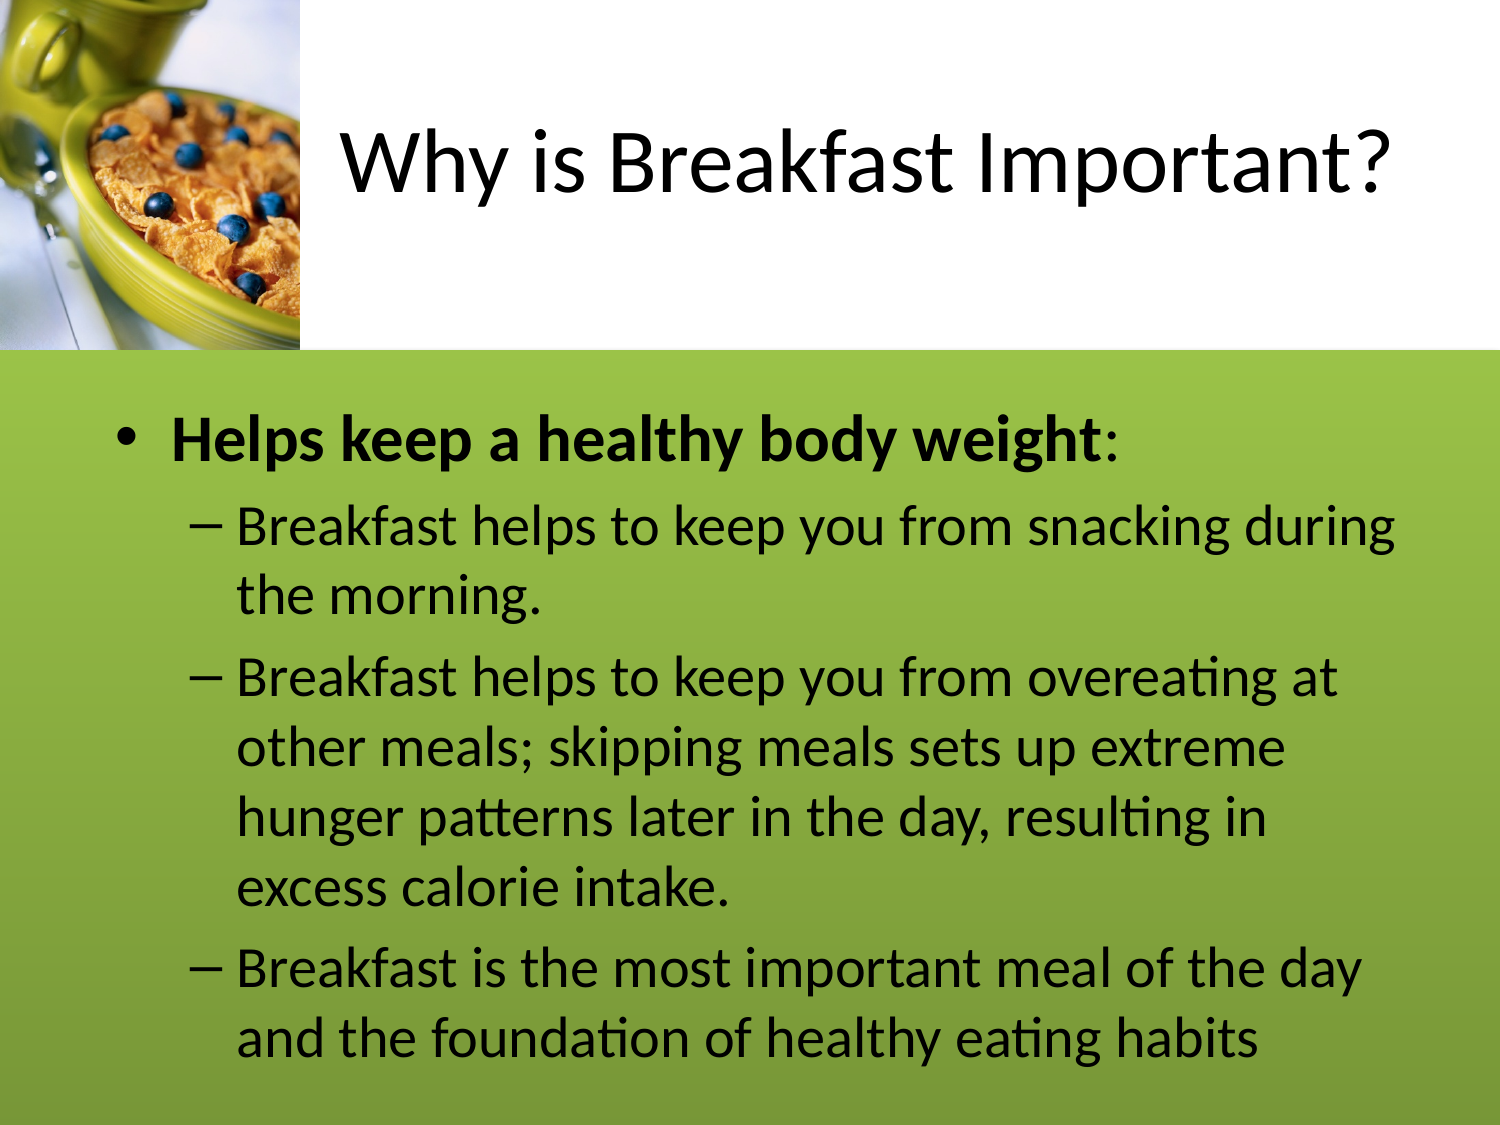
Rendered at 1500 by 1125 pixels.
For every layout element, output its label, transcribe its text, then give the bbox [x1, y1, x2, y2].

picture [0, 0, 301, 351]
text_box [0, 350, 1500, 1125]
list Helps keep a healthy body weight: Breakfast helps to keep you from snacking during the morning. Breakfast helps to keep you from overeating at other meals; skipping meals sets up extreme hunger patterns later in the day, resulting in excess calorie intake. Breakfast is the most important meal of the day and the foundation of healthy eating habits [99, 387, 1413, 1088]
title Why is Breakfast Important? [324, 62, 1450, 250]
